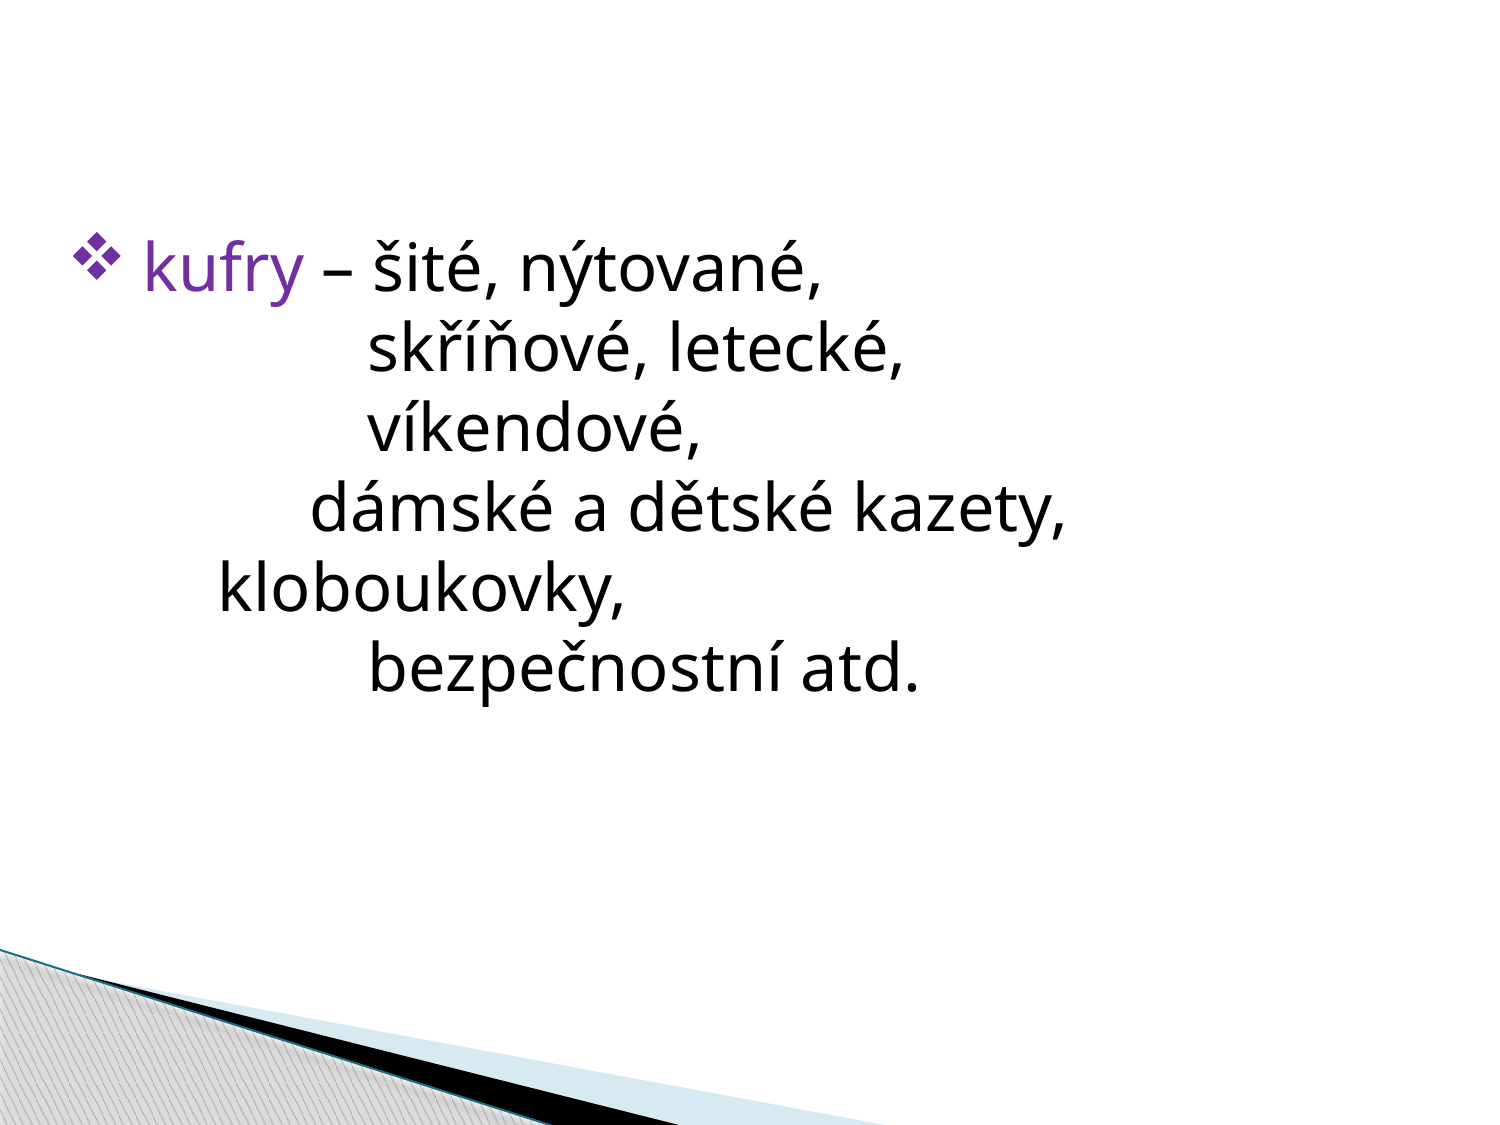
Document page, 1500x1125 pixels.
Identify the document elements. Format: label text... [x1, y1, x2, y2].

text_box kufry – šité, nýtované, skříňové, letecké, víkendové, dámské a dětské kazety, kloboukovky, bezpečnostní atd. [53, 137, 1459, 712]
